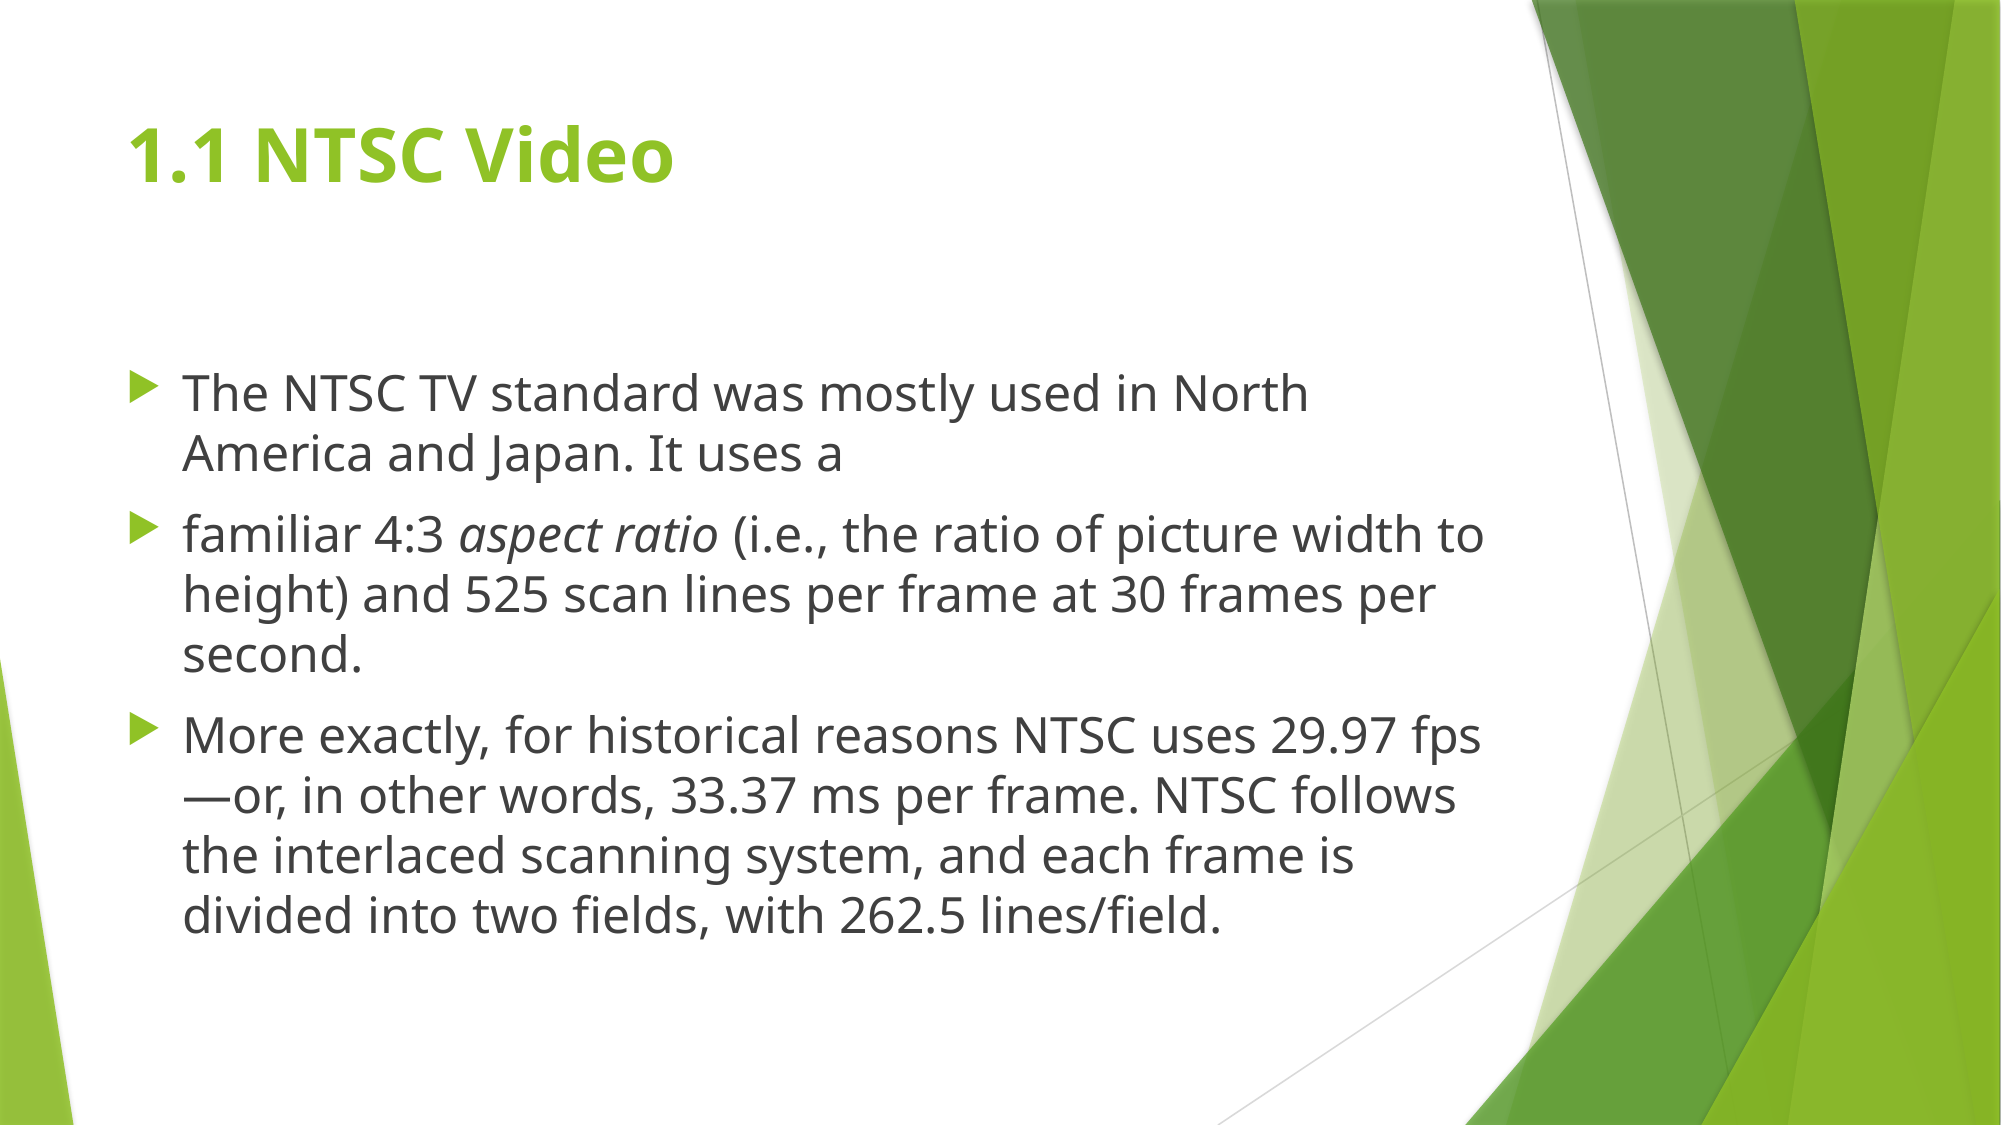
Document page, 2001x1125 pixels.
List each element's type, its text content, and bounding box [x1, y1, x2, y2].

list The NTSC TV standard was mostly used in North America and Japan. It uses a familiar 4:3 aspect ratio (i.e., the ratio of picture width to height) and 525 scan lines per frame at 30 frames per second. More exactly, for historical reasons NTSC uses 29.97 fps—or, in other words, 33.37 ms per frame. NTSC follows the interlaced scanning system, and each frame is divided into two fields, with 262.5 lines/field. [111, 354, 1522, 992]
title 1.1 NTSC Video [111, 99, 1522, 317]
